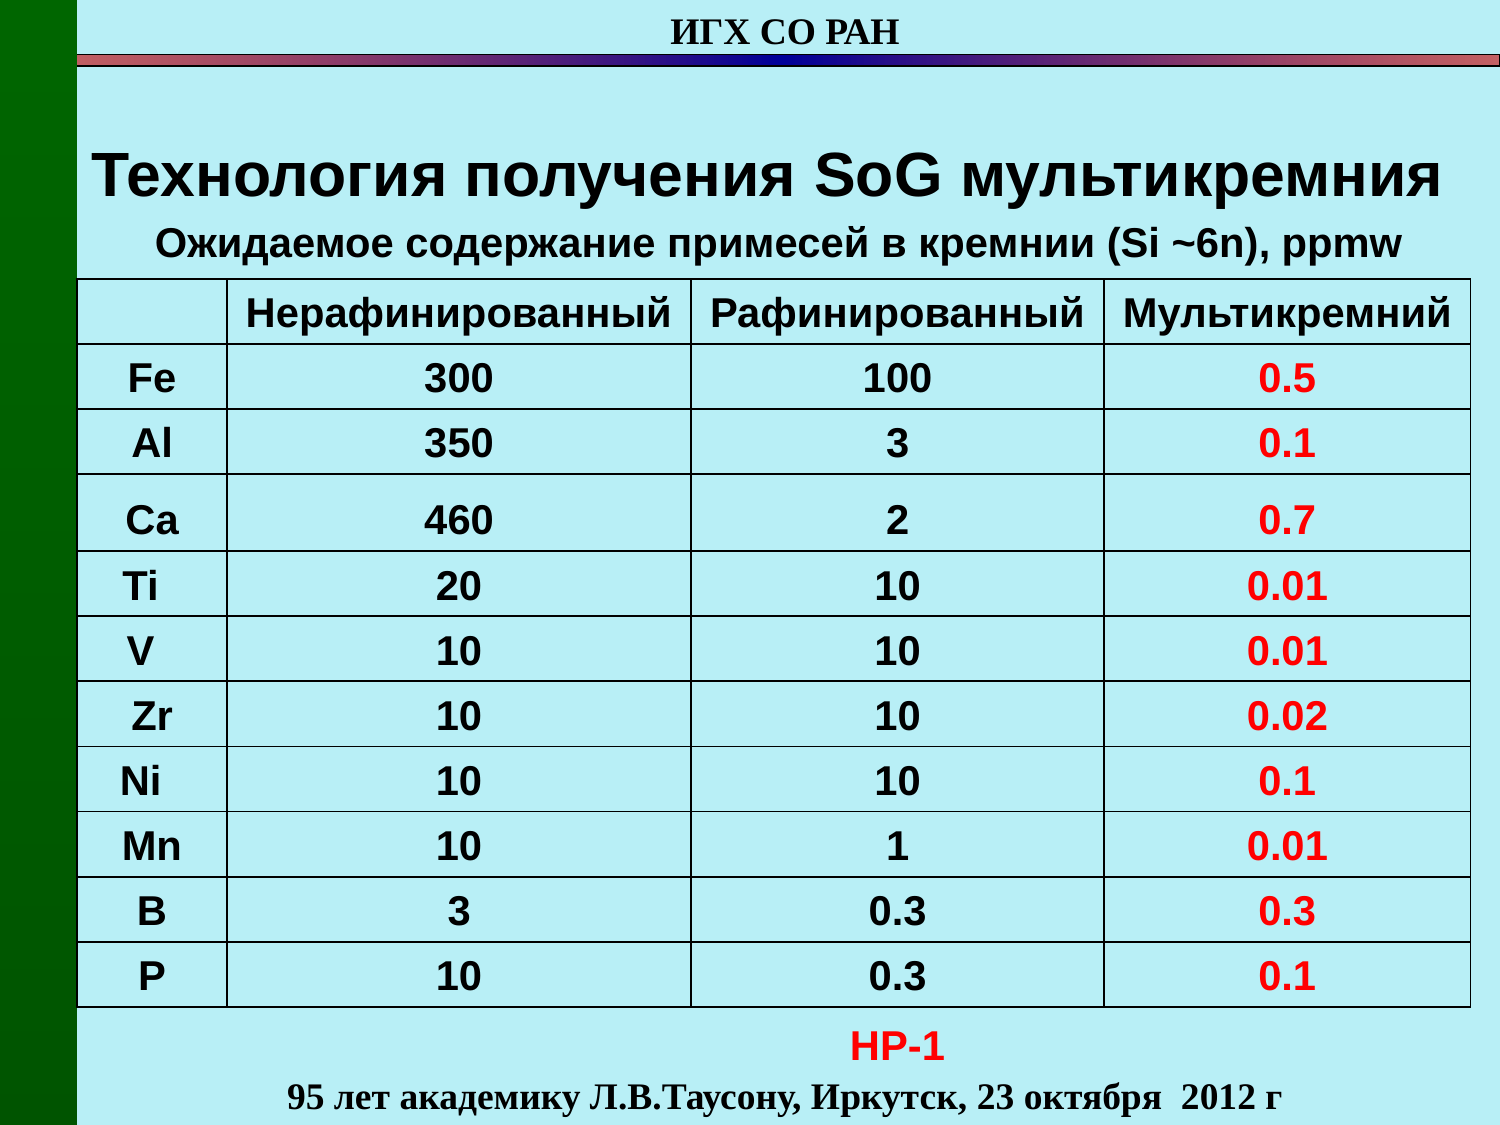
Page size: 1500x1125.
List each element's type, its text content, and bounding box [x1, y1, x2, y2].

table_cell 100 [692, 345, 1103, 408]
table_cell 0.3 [1105, 878, 1470, 941]
table_cell 0.1 [1105, 747, 1470, 811]
table_cell 10 [692, 747, 1103, 811]
table_cell 0.3 [692, 878, 1103, 941]
table_cell 3 [692, 410, 1103, 473]
table_header Мультикремний [1105, 280, 1470, 343]
table_cell Ca [78, 475, 226, 550]
table_cell Fe [78, 345, 226, 408]
table_cell 10 [228, 682, 690, 746]
table_cell 0.01 [1105, 617, 1470, 680]
table_cell 2 [692, 475, 1103, 550]
table_cell P [78, 943, 226, 1006]
title Технология получения SoG мультикремния [76, 101, 1500, 256]
table_header [78, 280, 226, 343]
table_cell 0.3 [692, 943, 1103, 1006]
table_header Рафинированный [692, 280, 1103, 343]
text_box HP-1 [690, 1011, 1105, 1077]
table_cell 10 [692, 552, 1103, 615]
table_cell 0.1 [1105, 410, 1470, 473]
table_header Нерафинированный [228, 280, 690, 343]
table_cell Ni [78, 747, 226, 811]
table_cell 0.7 [1105, 475, 1470, 550]
table_cell 1 [692, 812, 1103, 876]
table_cell B [78, 878, 226, 941]
table_cell 10 [692, 617, 1103, 680]
table_cell V [78, 617, 226, 680]
table_cell Al [78, 410, 226, 473]
table_cell 20 [228, 552, 690, 615]
table_cell 10 [228, 943, 690, 1006]
table_cell 10 [692, 682, 1103, 746]
table_cell Ti [78, 552, 226, 615]
table_cell Zr [78, 682, 226, 746]
table_cell 10 [228, 617, 690, 680]
table_cell 0.5 [1105, 345, 1470, 408]
table_cell 0.02 [1105, 682, 1470, 746]
text_box Ожидаемое содержание примесей в кремнии (Si ~6n), ppmw [100, 208, 1447, 273]
table_cell 10 [228, 812, 690, 876]
table_cell 0.01 [1105, 812, 1470, 876]
table_cell 460 [228, 475, 690, 550]
table_cell Mn [78, 812, 226, 876]
table_cell 10 [228, 747, 690, 811]
table_cell 300 [228, 345, 690, 408]
table_cell 3 [228, 878, 690, 941]
table_cell 0.01 [1105, 552, 1470, 615]
table_cell 0.1 [1105, 943, 1470, 1006]
table_cell 350 [228, 410, 690, 473]
